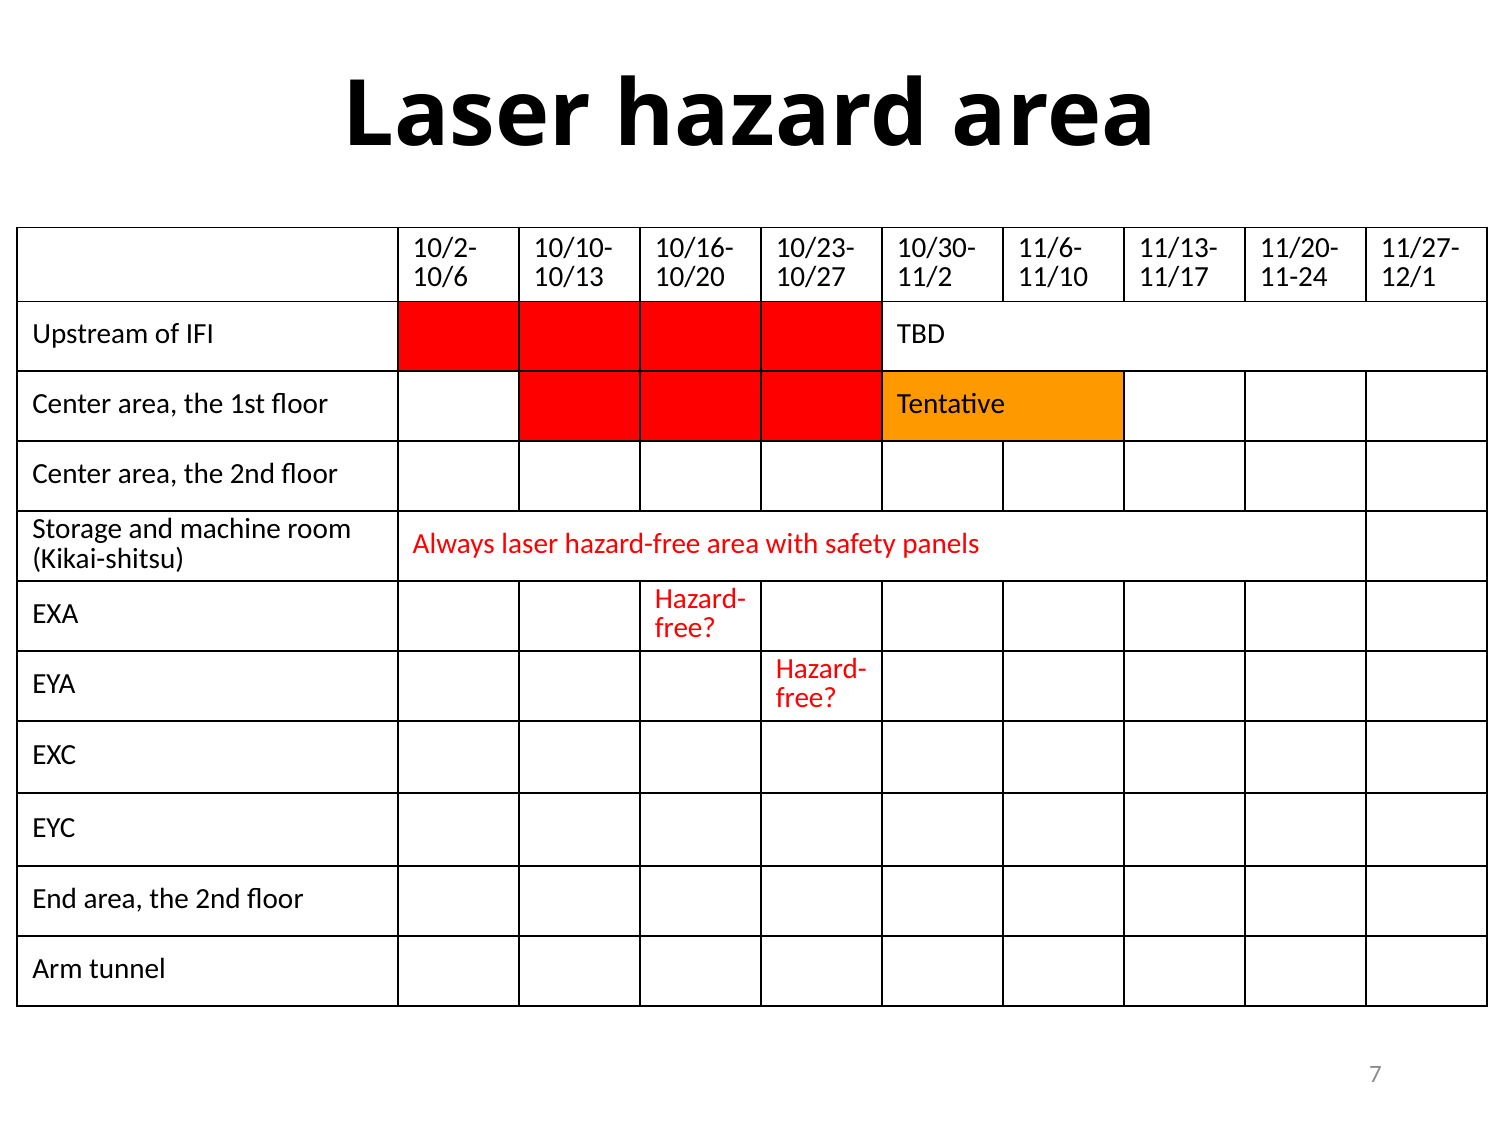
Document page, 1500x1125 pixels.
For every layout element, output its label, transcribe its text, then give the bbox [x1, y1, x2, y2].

table_cell [641, 652, 760, 720]
table_cell EYA [18, 652, 397, 720]
table_cell TBD [883, 302, 1486, 370]
table_cell [762, 302, 881, 370]
table_header 10/2-10/6 [399, 228, 518, 301]
table_cell [883, 867, 1002, 935]
table_cell [1004, 867, 1123, 935]
table_header 10/16-10/20 [641, 228, 760, 301]
table_cell [1367, 794, 1486, 865]
table_cell [399, 867, 518, 935]
table_cell [1367, 512, 1486, 580]
table_cell [762, 582, 881, 650]
table_cell [641, 937, 760, 1005]
table_cell [520, 442, 639, 510]
table_cell [399, 302, 518, 370]
table_cell [520, 372, 639, 440]
table_cell [1125, 867, 1244, 935]
table_cell Tentative [883, 372, 1123, 440]
table_cell EXA [18, 582, 397, 650]
table_cell [520, 722, 639, 792]
table_header 11/13-11/17 [1125, 228, 1244, 301]
table_cell [1004, 794, 1123, 865]
table_cell Arm tunnel [18, 937, 397, 1005]
table_cell EYC [18, 794, 397, 865]
table_header 10/10-10/13 [520, 228, 639, 301]
table_cell [1246, 794, 1365, 865]
table_cell [1246, 937, 1365, 1005]
table_cell Always laser hazard-free area with safety panels [399, 512, 1365, 580]
table_cell [762, 442, 881, 510]
table_cell [1367, 937, 1486, 1005]
table_cell [1004, 582, 1123, 650]
table_header 11/27-12/1 [1367, 228, 1486, 301]
table_cell [762, 937, 881, 1005]
table_cell [399, 582, 518, 650]
table_cell [399, 652, 518, 720]
table_cell [1246, 582, 1365, 650]
table_cell [1125, 372, 1244, 440]
table_cell [1004, 722, 1123, 792]
table_cell [399, 937, 518, 1005]
table_cell [1367, 582, 1486, 650]
table_cell [762, 867, 881, 935]
table_cell [520, 652, 639, 720]
table_cell [1246, 372, 1365, 440]
table_cell [1125, 937, 1244, 1005]
table_cell [883, 442, 1002, 510]
table_cell [1125, 794, 1244, 865]
table_cell [520, 582, 639, 650]
table_cell [520, 867, 639, 935]
table_cell [520, 937, 639, 1005]
table_cell [1367, 652, 1486, 720]
title Laser hazard area [103, 0, 1397, 227]
table_cell [883, 722, 1002, 792]
table_cell [641, 722, 760, 792]
table_cell [399, 722, 518, 792]
table_cell [1125, 582, 1244, 650]
table_cell [1125, 652, 1244, 720]
table_cell [1246, 722, 1365, 792]
table_cell [1125, 442, 1244, 510]
table_cell [1367, 722, 1486, 792]
table_cell [762, 372, 881, 440]
table_cell [1004, 442, 1123, 510]
table_cell [520, 302, 639, 370]
table_cell Upstream of IFI [18, 302, 397, 370]
table_cell [883, 937, 1002, 1005]
table_cell [883, 652, 1002, 720]
table_cell End area, the 2nd floor [18, 867, 397, 935]
table_cell [520, 794, 639, 865]
table_cell [1367, 372, 1486, 440]
table_cell [1246, 867, 1365, 935]
table_cell [762, 722, 881, 792]
table_cell [883, 582, 1002, 650]
table_cell [641, 372, 760, 440]
table_cell [883, 794, 1002, 865]
table_cell Center area, the 1st floor [18, 372, 397, 440]
table_cell Hazard-free? [762, 652, 881, 720]
table_cell [1246, 442, 1365, 510]
table_cell [641, 302, 760, 370]
table_header 11/20-11-24 [1246, 228, 1365, 301]
table_cell Center area, the 2nd floor [18, 442, 397, 510]
table_cell [762, 794, 881, 865]
table_cell [641, 442, 760, 510]
table_cell [1367, 867, 1486, 935]
table_cell EXC [18, 722, 397, 792]
table_cell [641, 867, 760, 935]
table_cell [1004, 937, 1123, 1005]
table_header 10/23-10/27 [762, 228, 881, 301]
table_cell [1004, 652, 1123, 720]
table_cell [399, 372, 518, 440]
table_header [18, 228, 397, 301]
slide_number 7 [1059, 1042, 1397, 1103]
table_cell [1367, 442, 1486, 510]
table_cell [399, 442, 518, 510]
table_cell [1246, 652, 1365, 720]
table_header 11/6-11/10 [1004, 228, 1123, 301]
table_cell [641, 794, 760, 865]
table_cell [399, 794, 518, 865]
table_cell Hazard-free? [641, 582, 760, 650]
table_header 10/30-11/2 [883, 228, 1002, 301]
table_cell [1125, 722, 1244, 792]
table_cell Storage and machine room (Kikai-shitsu) [18, 512, 397, 580]
